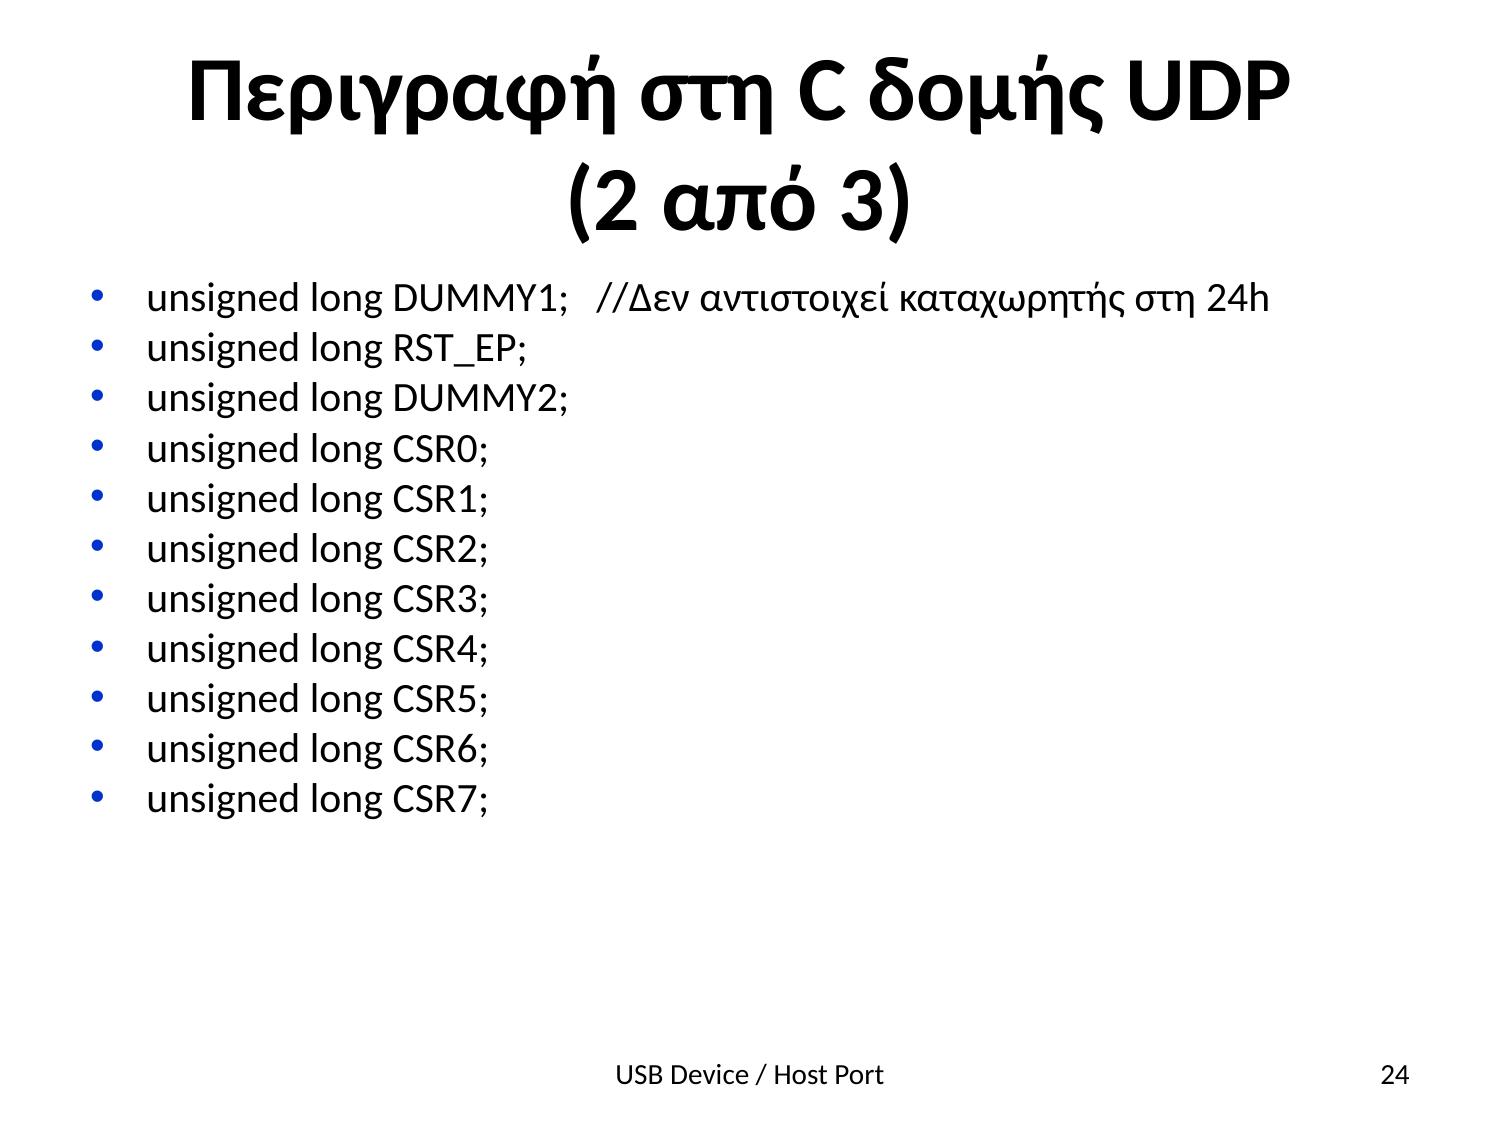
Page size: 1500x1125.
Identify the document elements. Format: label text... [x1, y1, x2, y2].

slide_number 24 [1074, 1042, 1425, 1103]
list unsigned long DUMMY1; //Δεν αντιστοιχεί καταχωρητής στη 24h unsigned long RST_EP; unsigned long DUMMY2; unsigned long CSR0; unsigned long CSR1; unsigned long CSR2; unsigned long CSR3; unsigned long CSR4; unsigned long CSR5; unsigned long CSR6; unsigned long CSR7; [75, 262, 1425, 1005]
footer USB Device / Host Port [512, 1042, 988, 1103]
title Περιγραφή στη C δομής UDP (2 από 3) [75, 45, 1425, 233]
